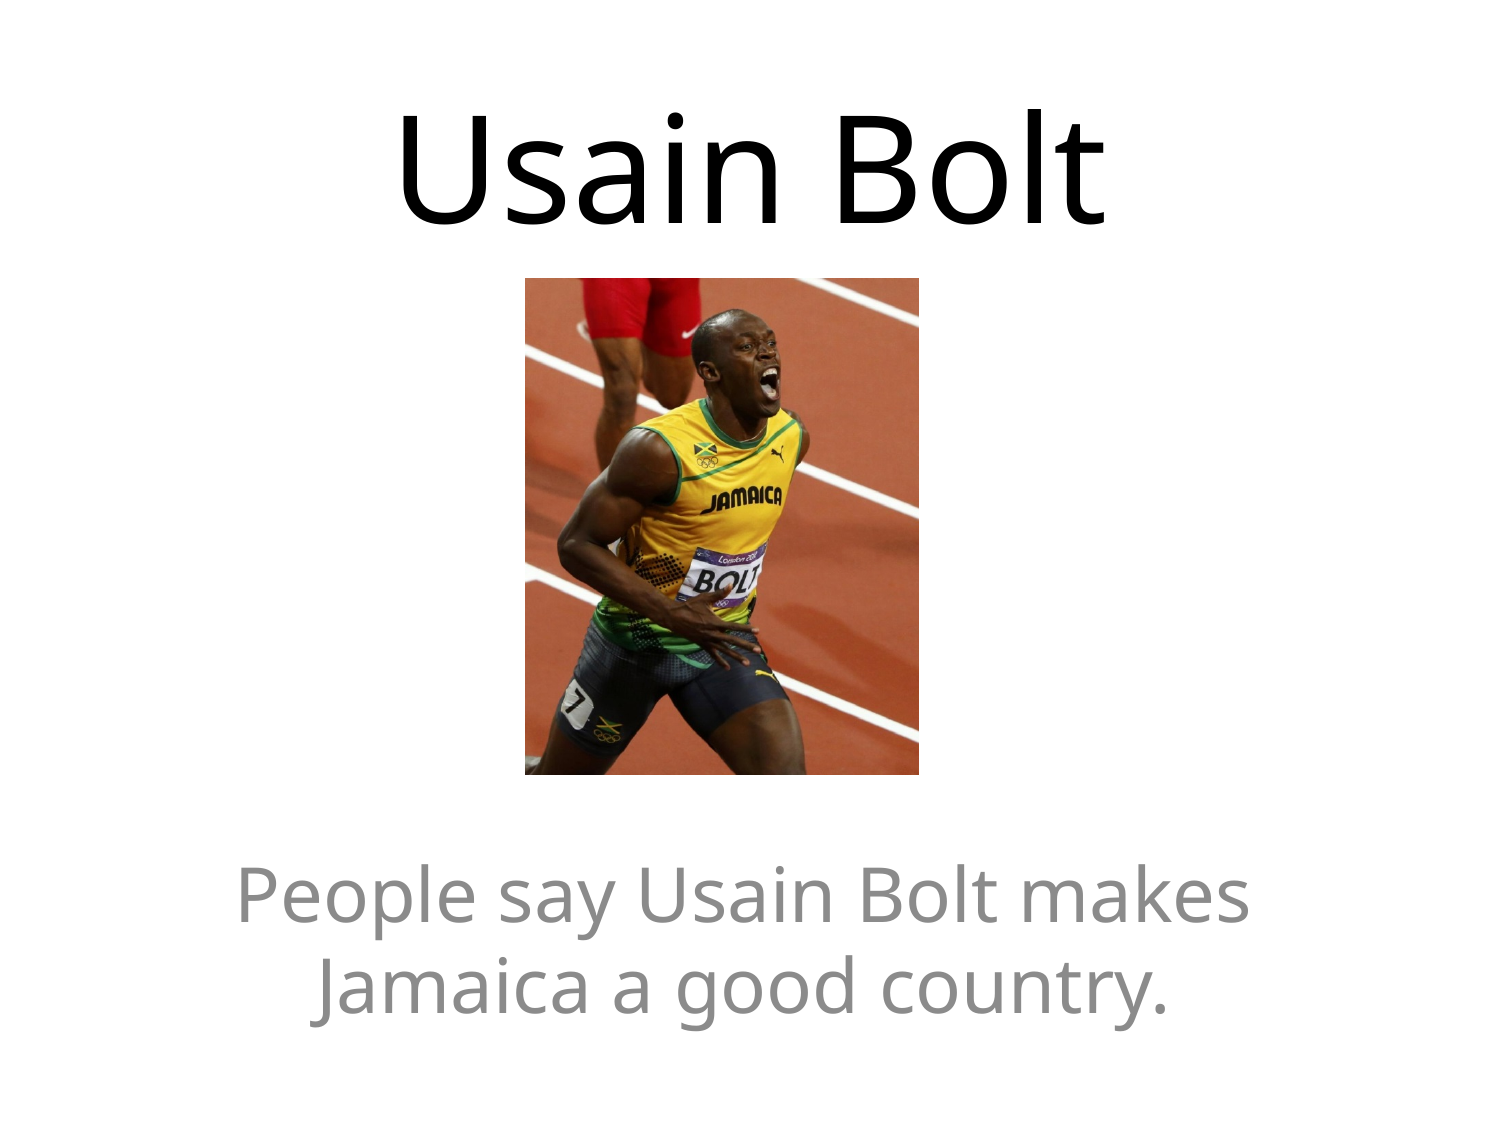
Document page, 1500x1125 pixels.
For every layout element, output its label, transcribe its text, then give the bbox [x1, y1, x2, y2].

picture [525, 278, 920, 776]
title Usain Bolt [112, 42, 1388, 284]
subtitle People say Usain Bolt makes Jamaica a good country. [218, 838, 1269, 1125]
